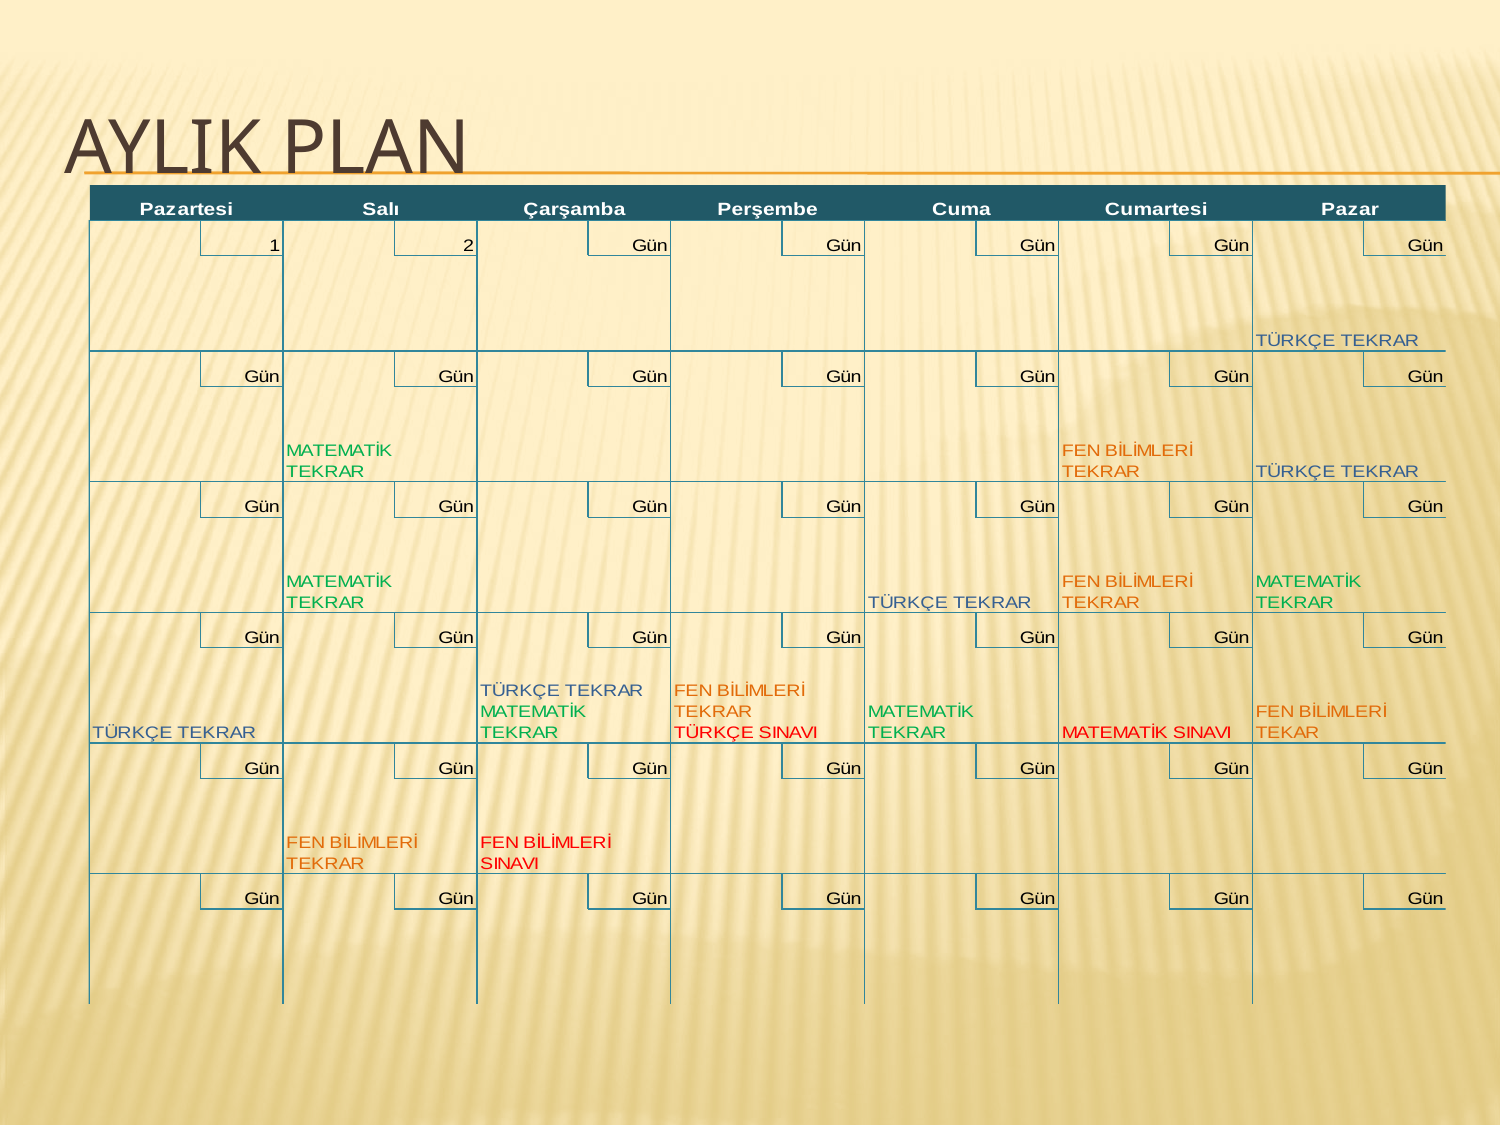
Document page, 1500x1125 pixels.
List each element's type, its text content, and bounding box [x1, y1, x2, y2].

title AYLIK PLAN [50, 75, 1475, 213]
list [88, 184, 1448, 1006]
